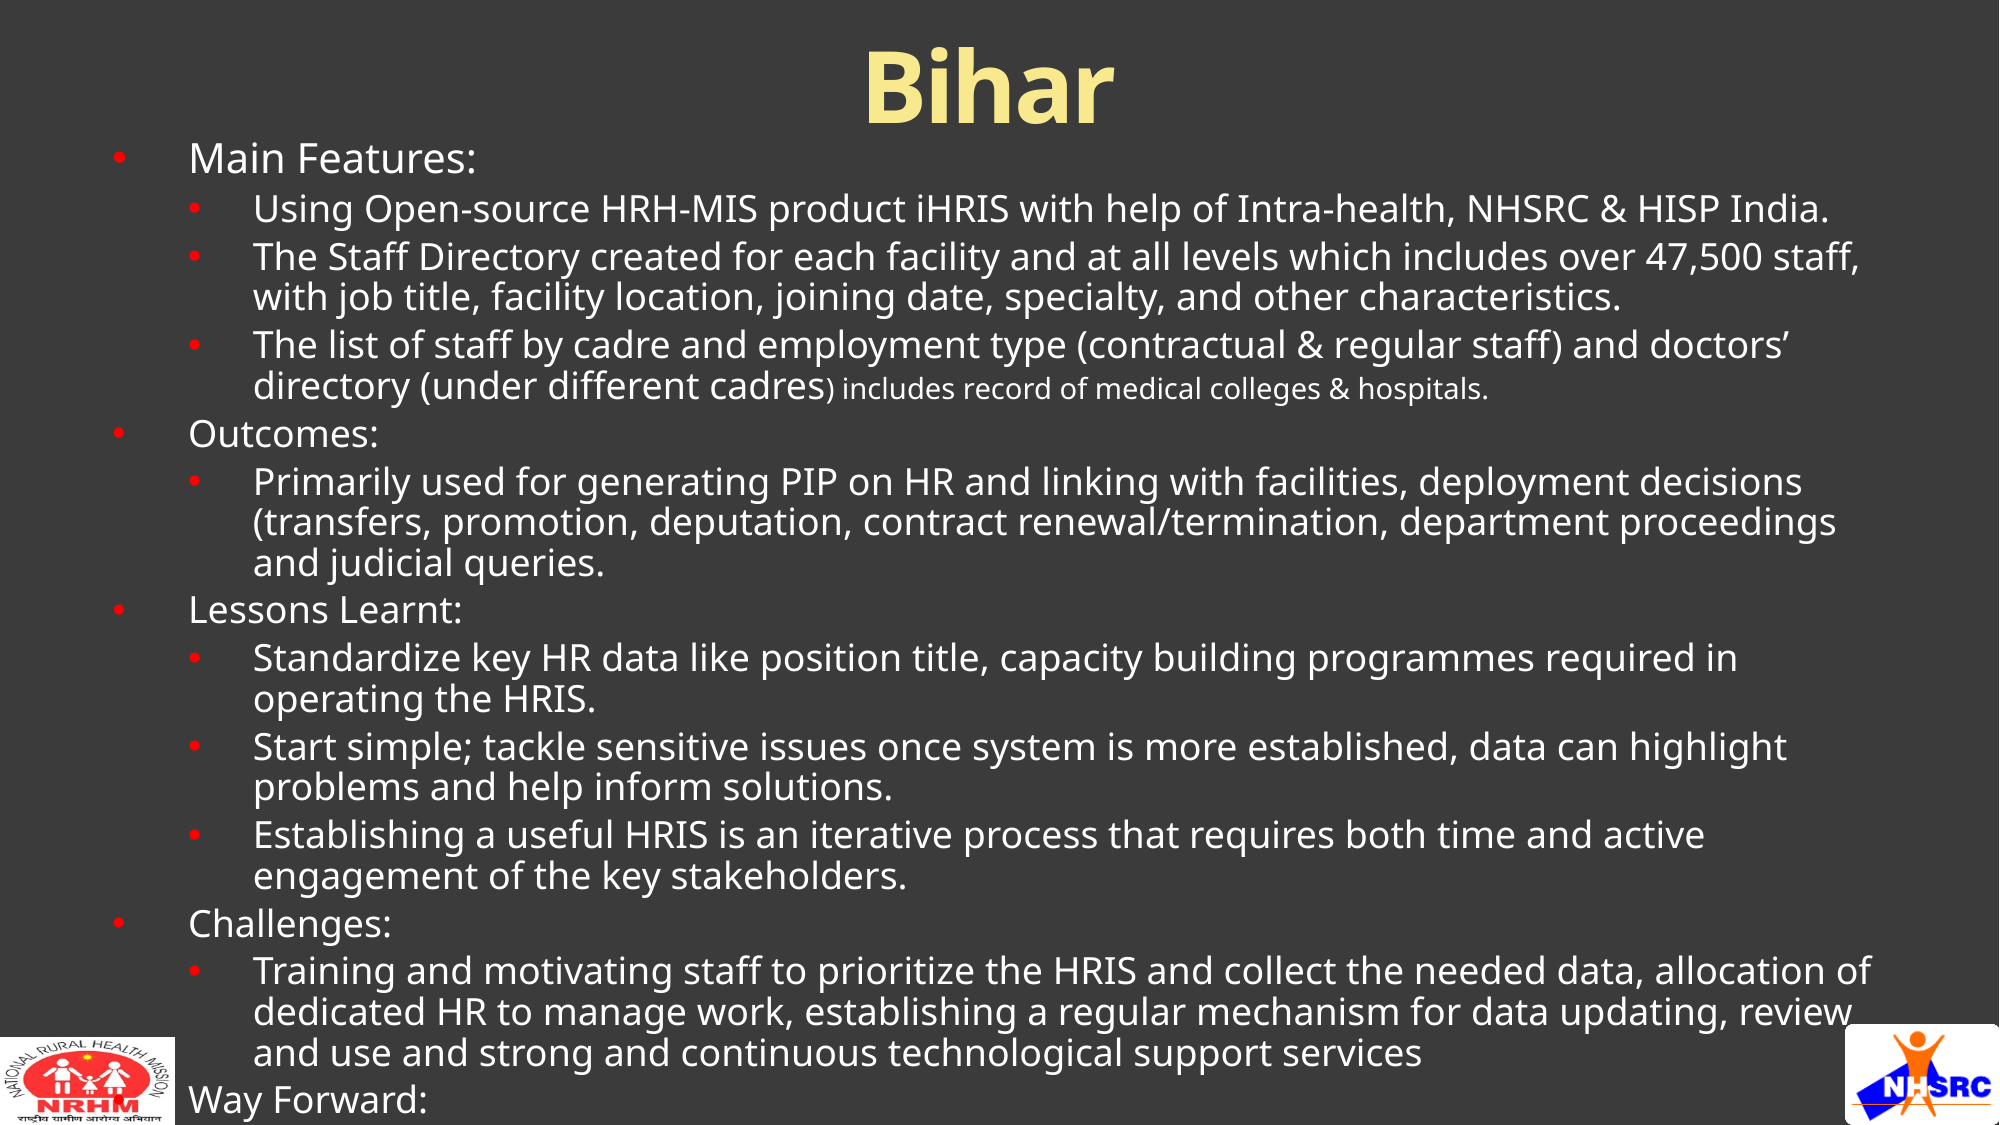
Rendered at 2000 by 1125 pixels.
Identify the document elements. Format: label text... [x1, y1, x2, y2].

picture [0, 1037, 175, 1125]
title Bihar [84, 37, 1917, 147]
list Main Features: Using Open-source HRH-MIS product iHRIS with help of Intra-health, NHSRC & HISP India. The Staff Directory created for each facility and at all levels which includes over 47,500 staff, with job title, facility location, joining date, specialty, and other characteristics. The list of staff by cadre and employment type (contractual & regular staff) and doctors’ directory (under different cadres) includes record of medical colleges & hospitals. Outcomes: Primarily used for generating PIP on HR and linking with facilities, deployment decisions (transfers, promotion, deputation, contract renewal/termination, department proceedings and judicial queries. Lessons Learnt: Standardize key HR data like position title, capacity building programmes required in operating the HRIS. Start simple; tackle sensitive issues once system is more established, data can highlight problems and help inform solutions. Establishing a useful HRIS is an iterative process that requires both time and active engagement of the key stakeholders. Challenges: Training and motivating staff to prioritize the HRIS and collect the needed data, allocation of dedicated HR to manage work, establishing a regular mechanism for data updating, review and use and strong and continuous technological support services Way Forward: Adding new HRIS modules like training. Strengthening HR cell at State level. [112, 137, 1908, 1119]
picture [1845, 1024, 2000, 1125]
